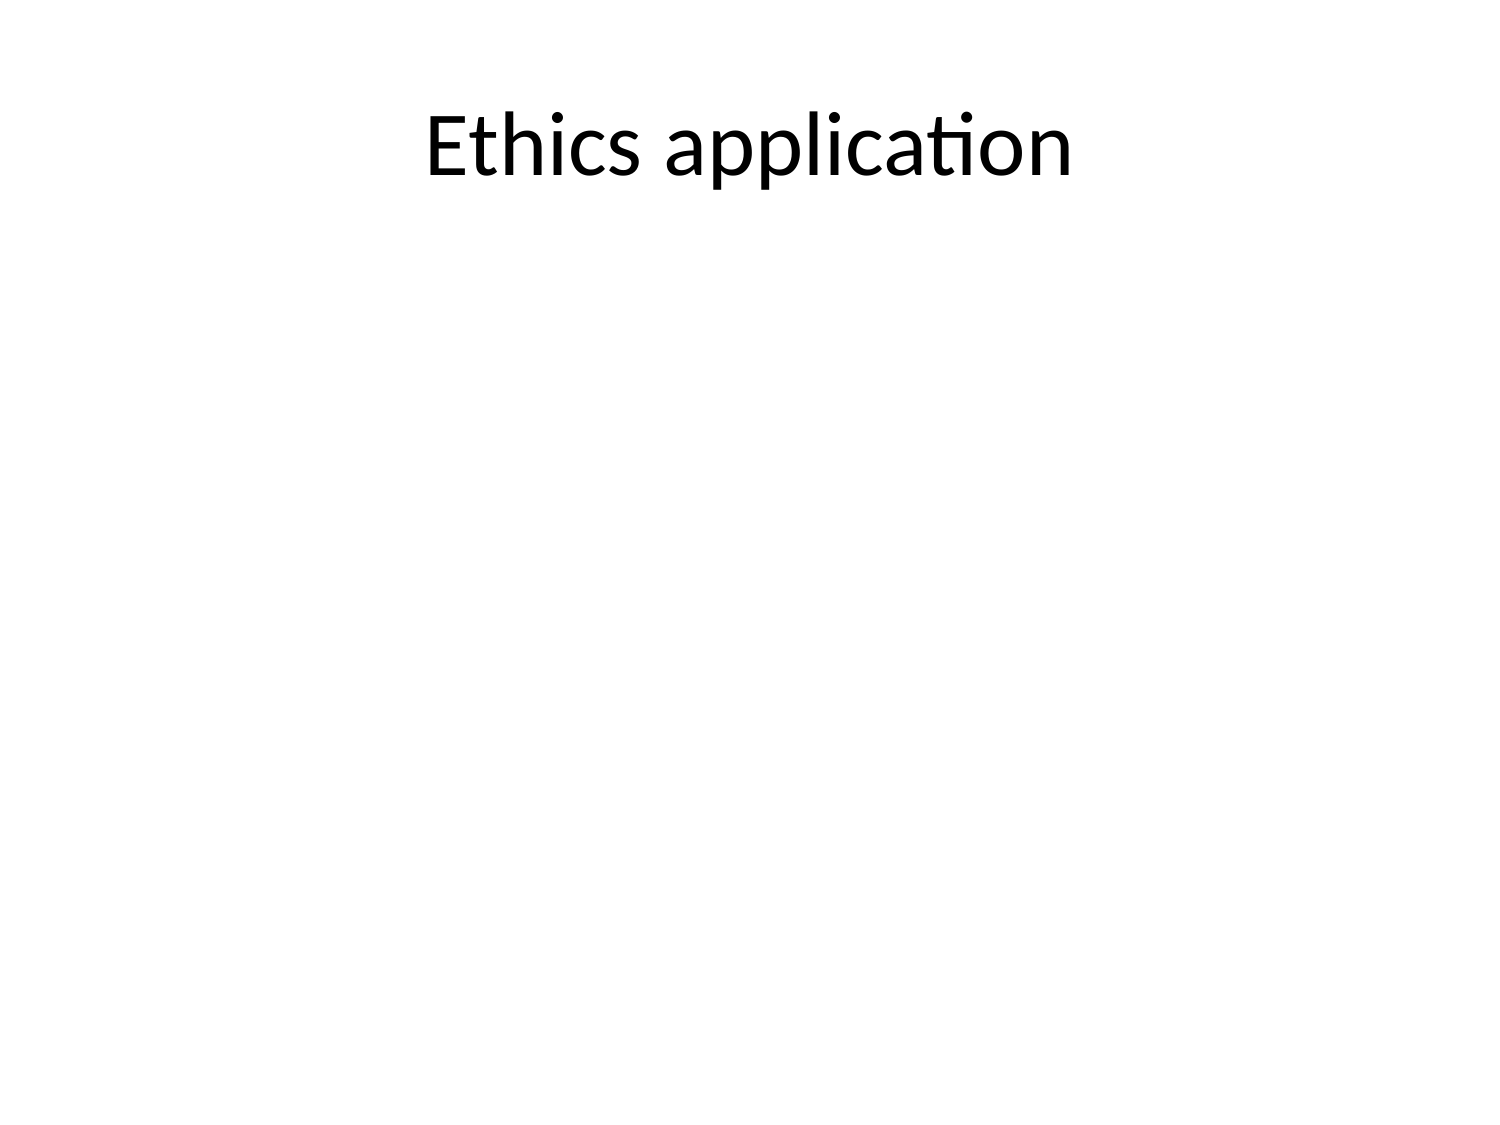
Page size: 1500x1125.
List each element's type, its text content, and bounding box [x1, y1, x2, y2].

title Ethics application [75, 45, 1425, 233]
